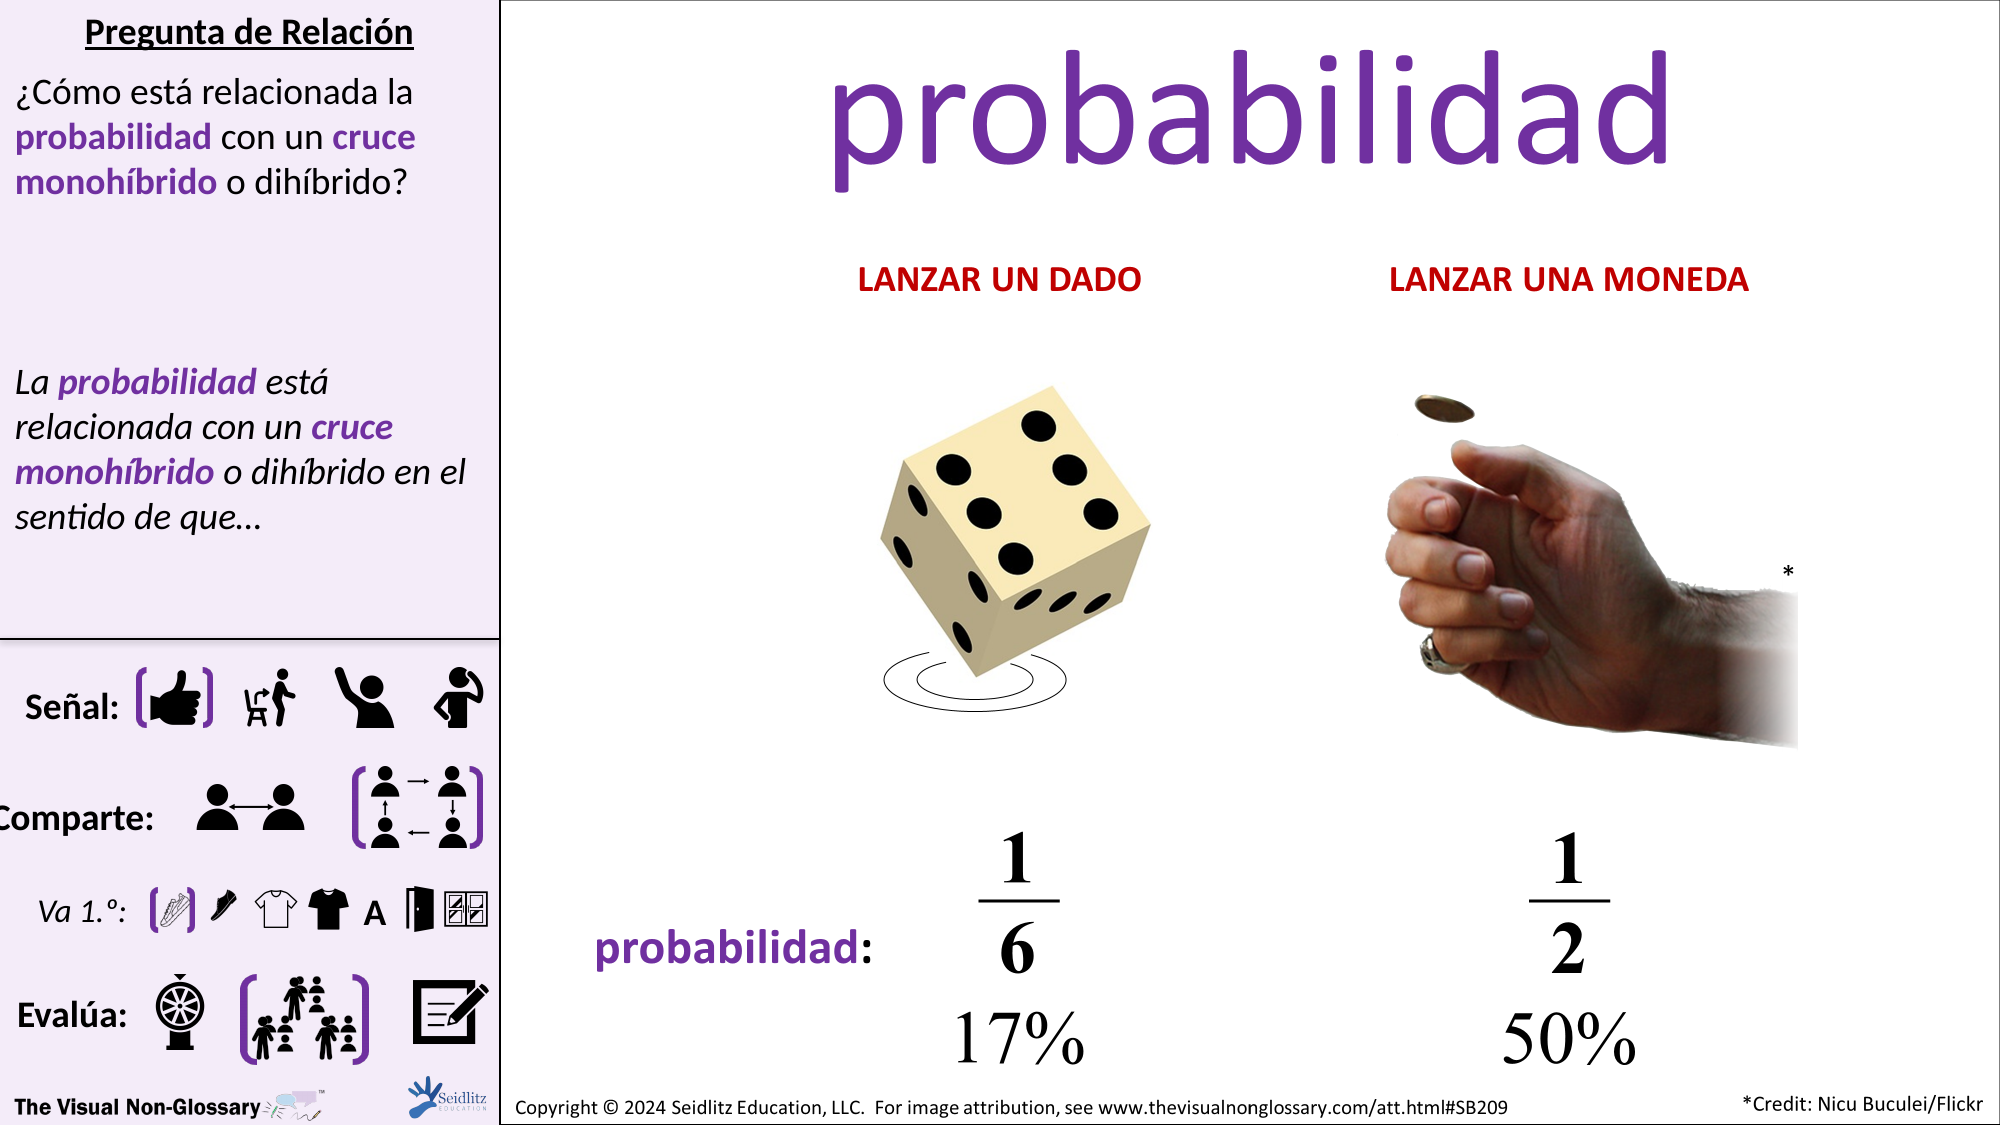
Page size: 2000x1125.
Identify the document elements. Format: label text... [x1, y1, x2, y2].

text_box Señal: [10, 674, 135, 735]
text_box Pregunta de Relación [70, 0, 430, 59]
text_box Va 1.º: [22, 881, 143, 937]
text_box La probabilidad está relacionada con un cruce monohíbrido o dihíbrido en el sentido de que… [0, 349, 494, 545]
picture [136, 667, 214, 728]
picture [334, 667, 395, 728]
picture [499, 0, 2000, 1125]
text_box ¿Cómo está relacionada la probabilidad con un cruce monohíbrido o dihíbrido? [0, 59, 494, 210]
picture [413, 974, 490, 1051]
picture [403, 1073, 495, 1125]
picture [239, 667, 301, 728]
picture [428, 667, 490, 728]
picture [305, 886, 352, 932]
picture [239, 974, 370, 1066]
picture [202, 886, 241, 925]
text_box Evalúa: [2, 982, 137, 1043]
picture [0, 1084, 328, 1125]
picture [142, 974, 218, 1051]
text_box A [348, 880, 402, 941]
picture [149, 886, 196, 934]
text_box Comparte: [0, 785, 170, 846]
picture [397, 886, 490, 932]
picture [253, 886, 299, 932]
picture [352, 766, 484, 850]
picture [194, 784, 307, 830]
